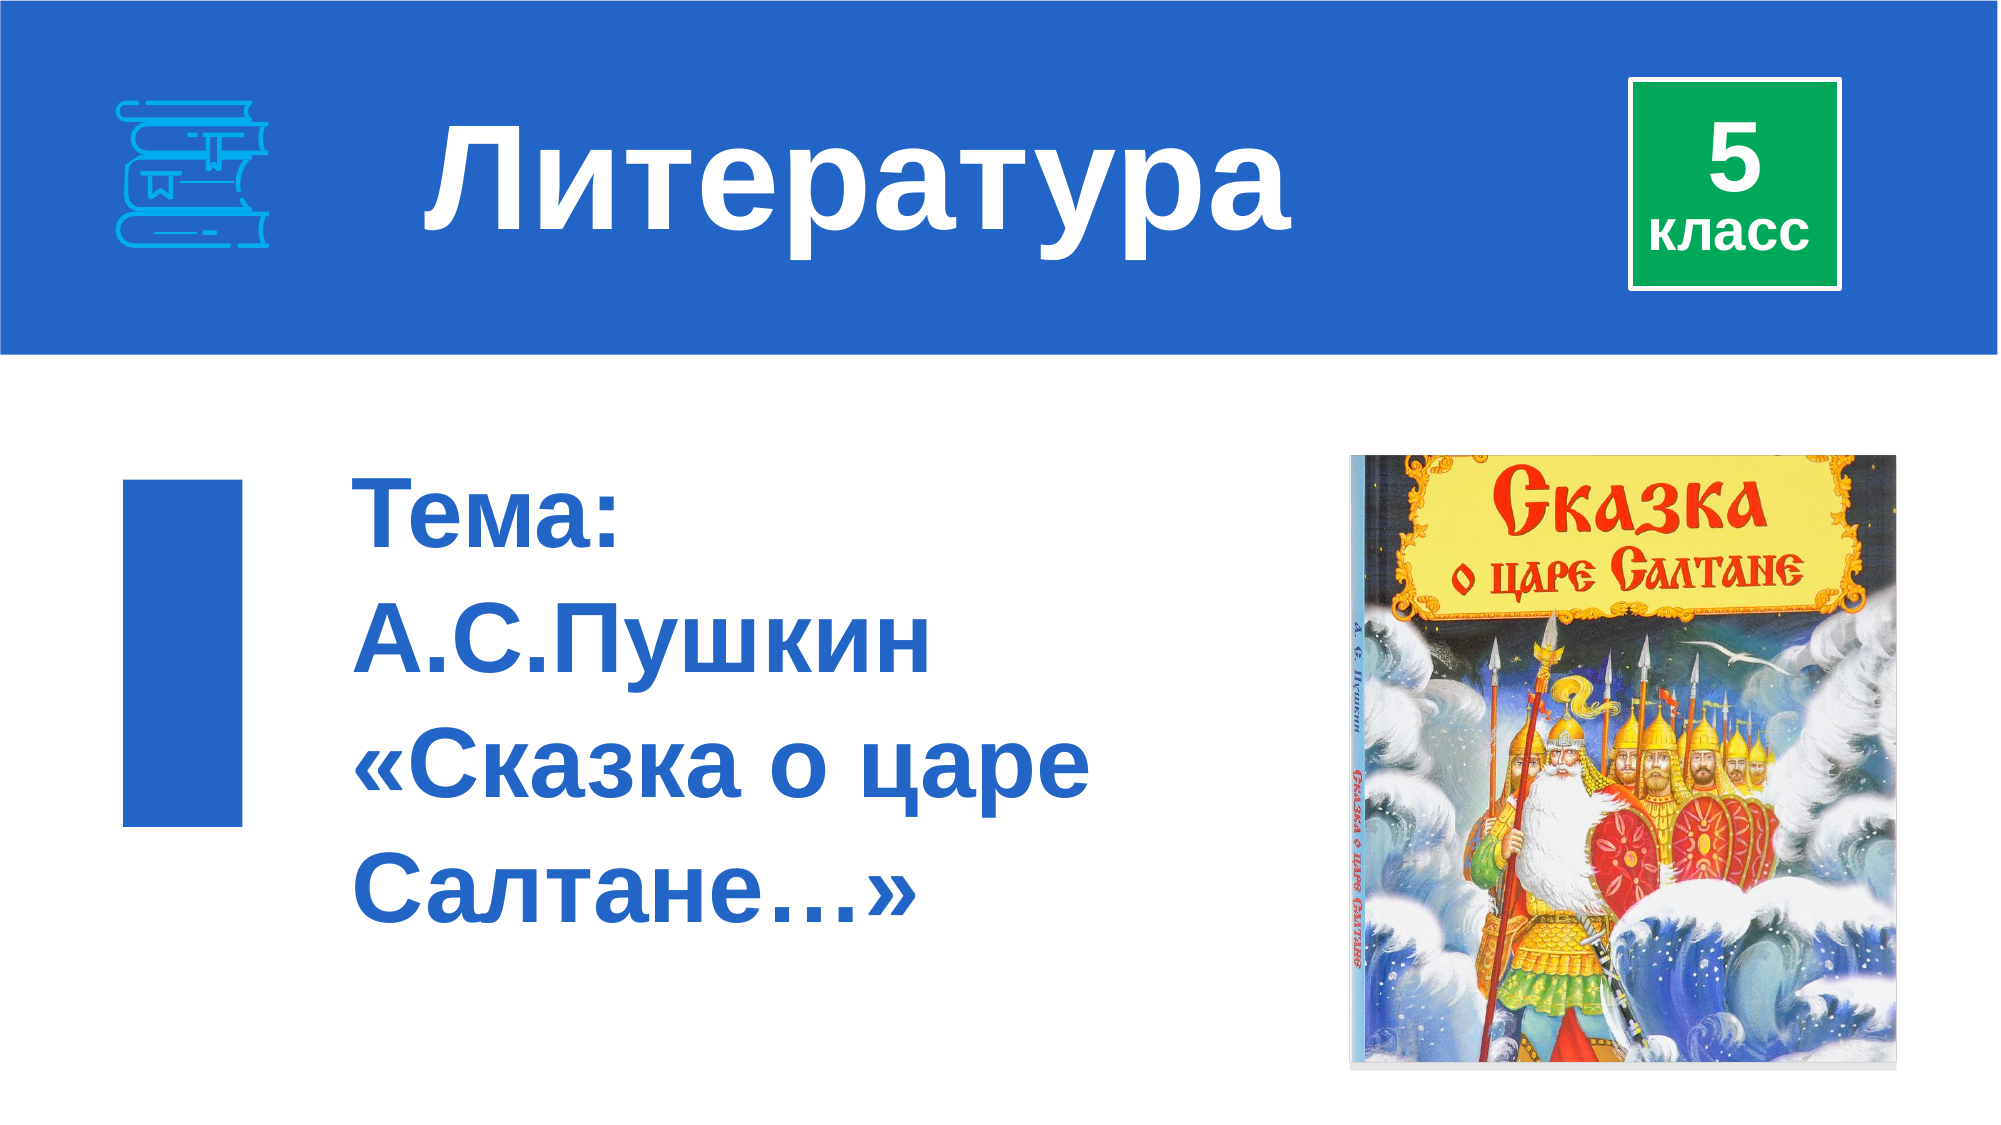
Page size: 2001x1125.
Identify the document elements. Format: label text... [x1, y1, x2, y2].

text_box [0, 0, 1998, 355]
text_box [140, 171, 182, 200]
picture [1349, 455, 1897, 1062]
text_box [187, 132, 198, 138]
text_box Литература [336, 74, 1350, 260]
text_box Тема: А.С.Пушкин «Сказка о царе Салтане…» [345, 442, 1465, 942]
text_box класс [1630, 187, 1828, 262]
text_box 5 [1707, 86, 1768, 187]
text_box [115, 100, 270, 248]
text_box [1630, 79, 1840, 289]
text_box [202, 230, 218, 235]
text_box [123, 479, 243, 827]
